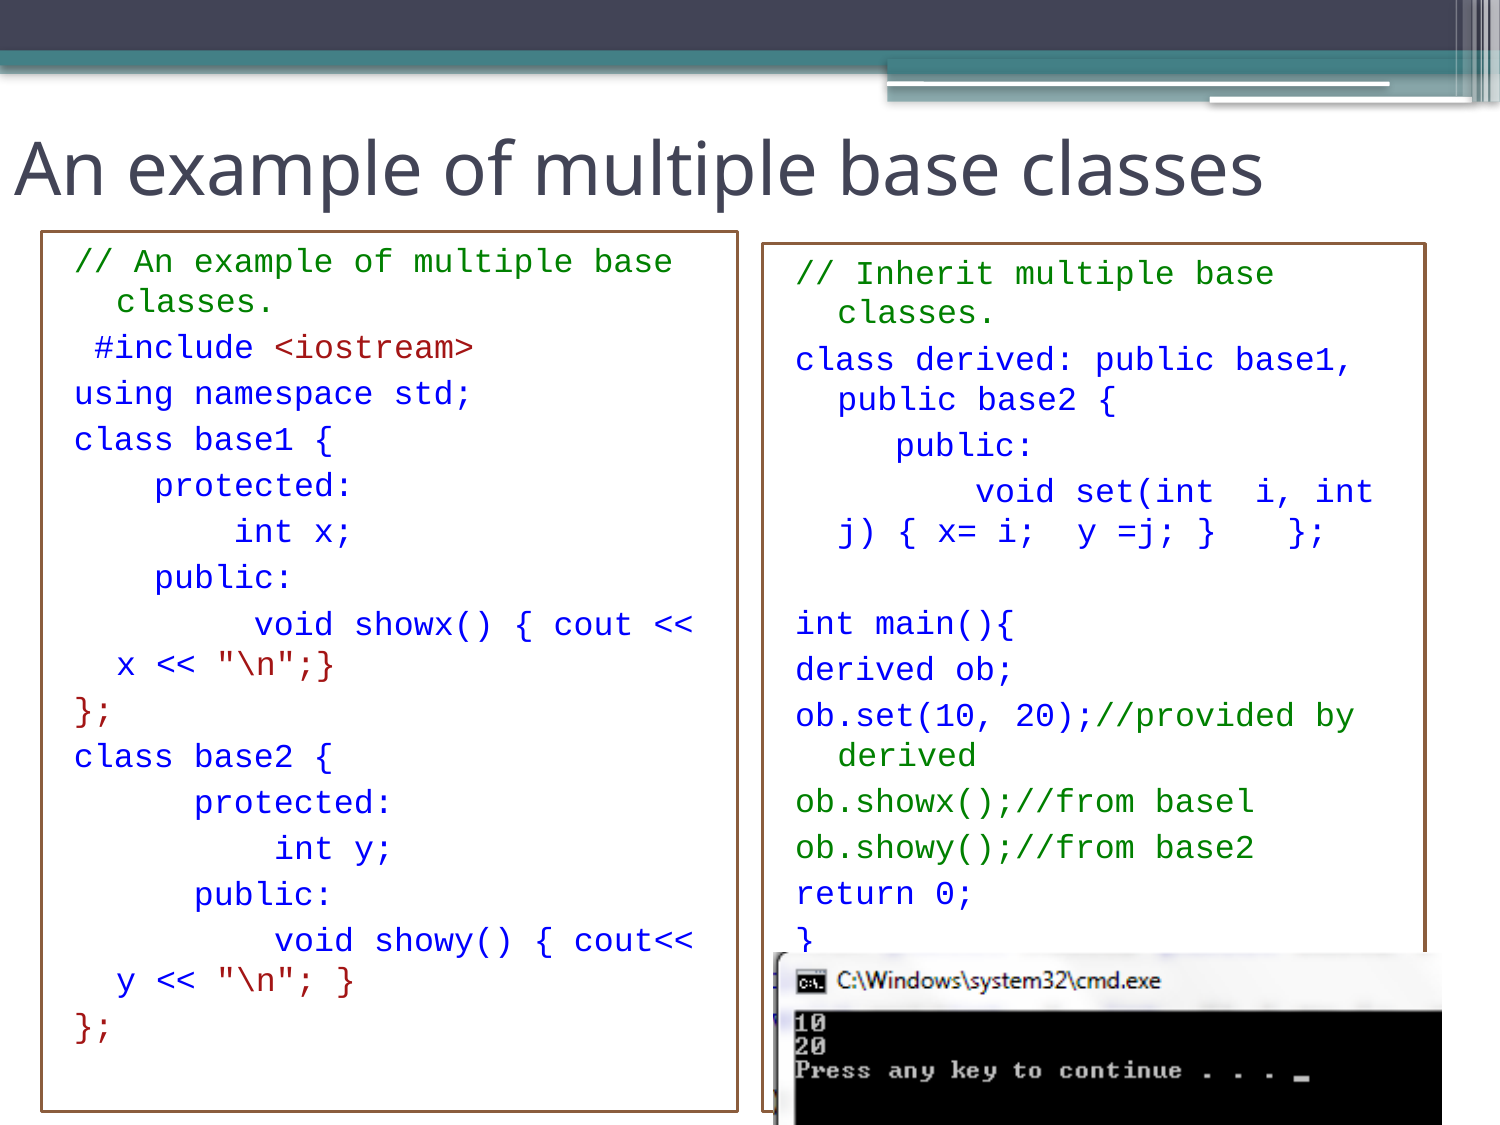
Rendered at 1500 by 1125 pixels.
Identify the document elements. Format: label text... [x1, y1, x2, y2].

list // Inherit multiple base classes. class derived: public base1, public base2 { public: void set(int i, int j) { x= i; y =j; } }; int main(){ derived ob; ob.set(10, 20);//provided by derived ob.showx();//from basel ob.showy();//from base2 return 0; } [761, 242, 1427, 1113]
picture [773, 951, 1442, 1125]
title An example of multiple base classes [0, 78, 1350, 254]
list // An example of multiple base classes. #include <iostream> using namespace std; class base1 { protected: int x; public: void showx() { cout << x << "\n";} }; class base2 { protected: int y; public: void showy() { cout<< y << "\n"; } }; [40, 230, 739, 1113]
